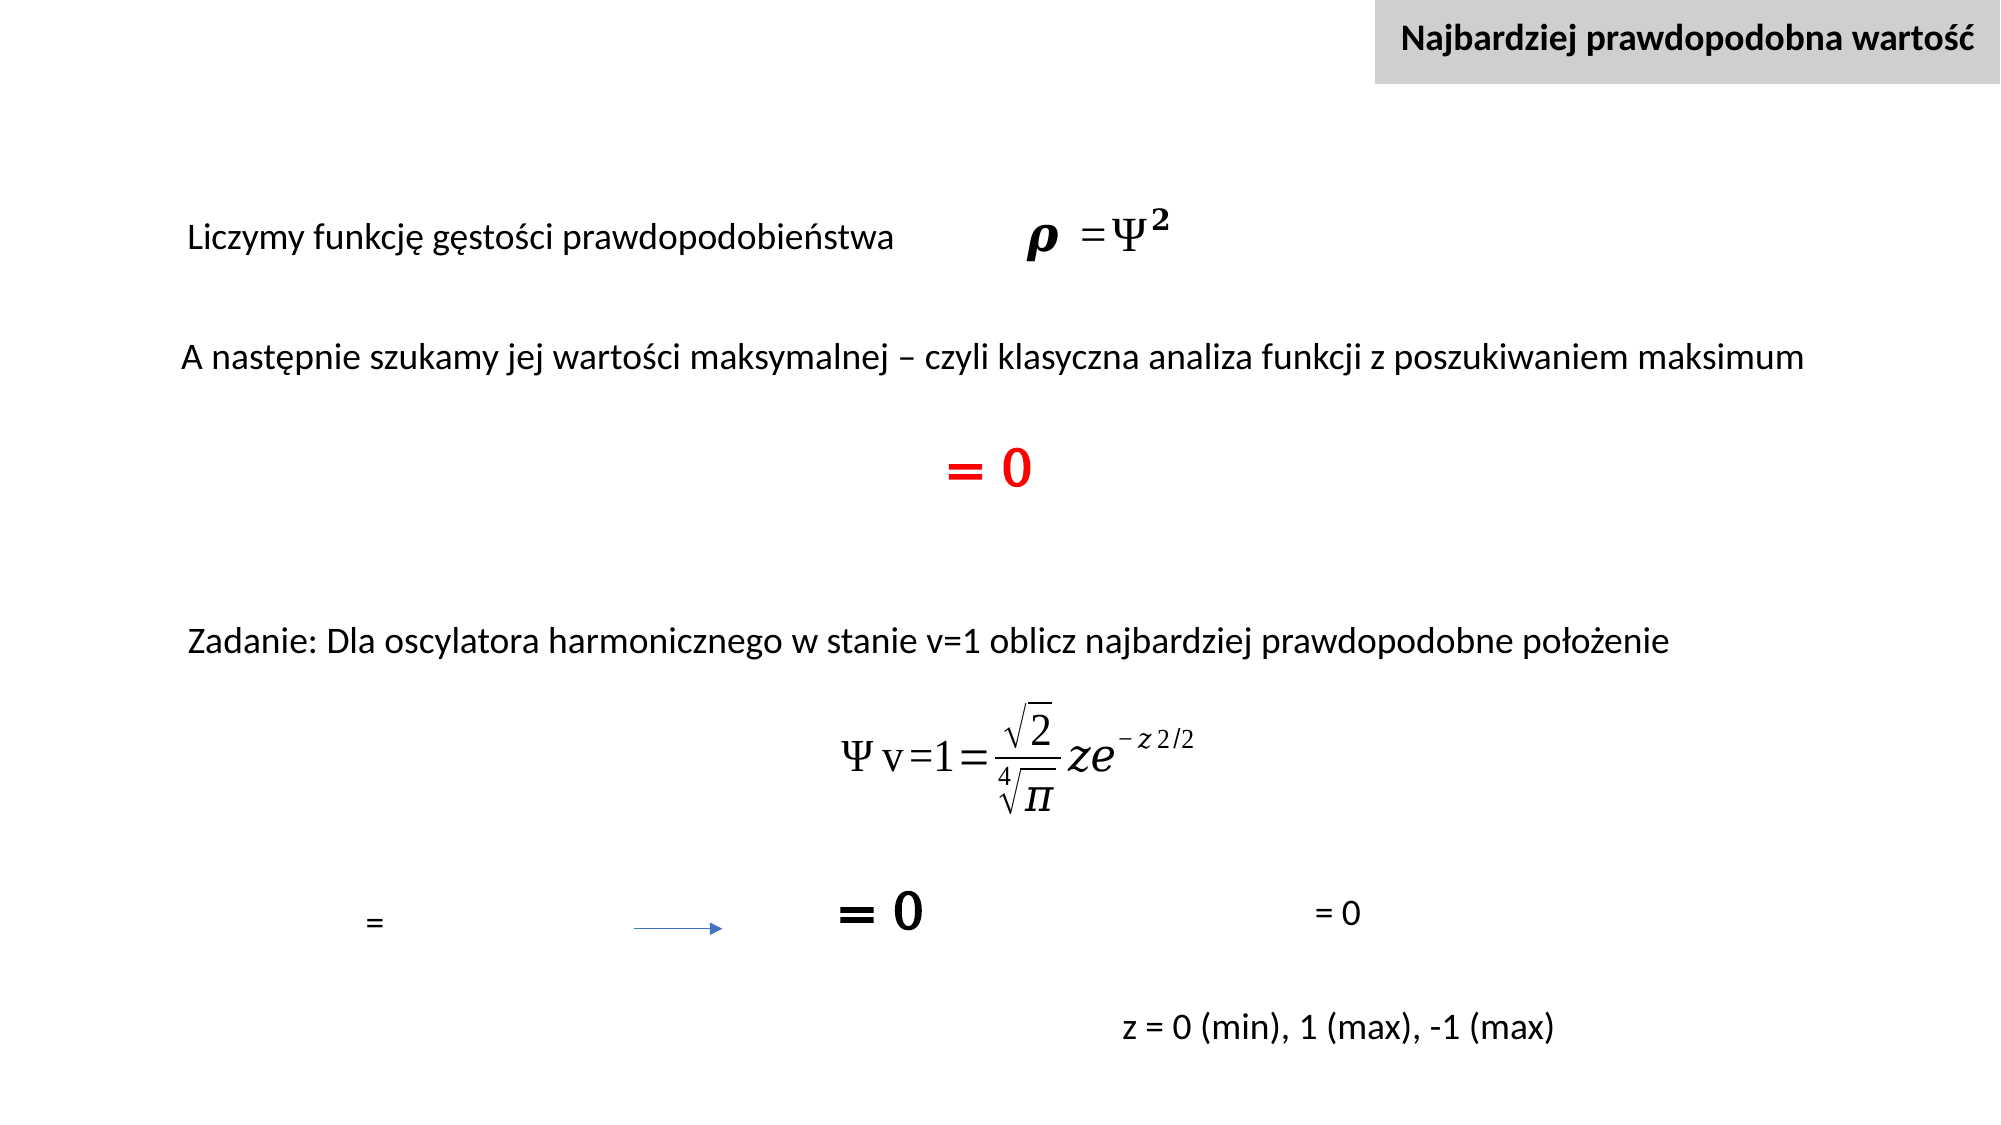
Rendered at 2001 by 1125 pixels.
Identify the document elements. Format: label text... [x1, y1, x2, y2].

text_box Liczymy funkcję gęstości prawdopodobieństwa [172, 205, 911, 265]
text_box [1375, 0, 2000, 84]
text_box A następnie szukamy jej wartości maksymalnej – czyli klasyczna analiza funkcji z poszukiwaniem maksimum [166, 325, 1822, 385]
text_box Najbardziej prawdopodobna wartość [1385, 5, 1991, 66]
text_box z = 0 (min), 1 (max), -1 (max) [1107, 994, 1571, 1055]
text_box Zadanie: Dla oscylatora harmonicznego w stanie v=1 oblicz najbardziej prawdopodobne położenie [173, 608, 1687, 669]
